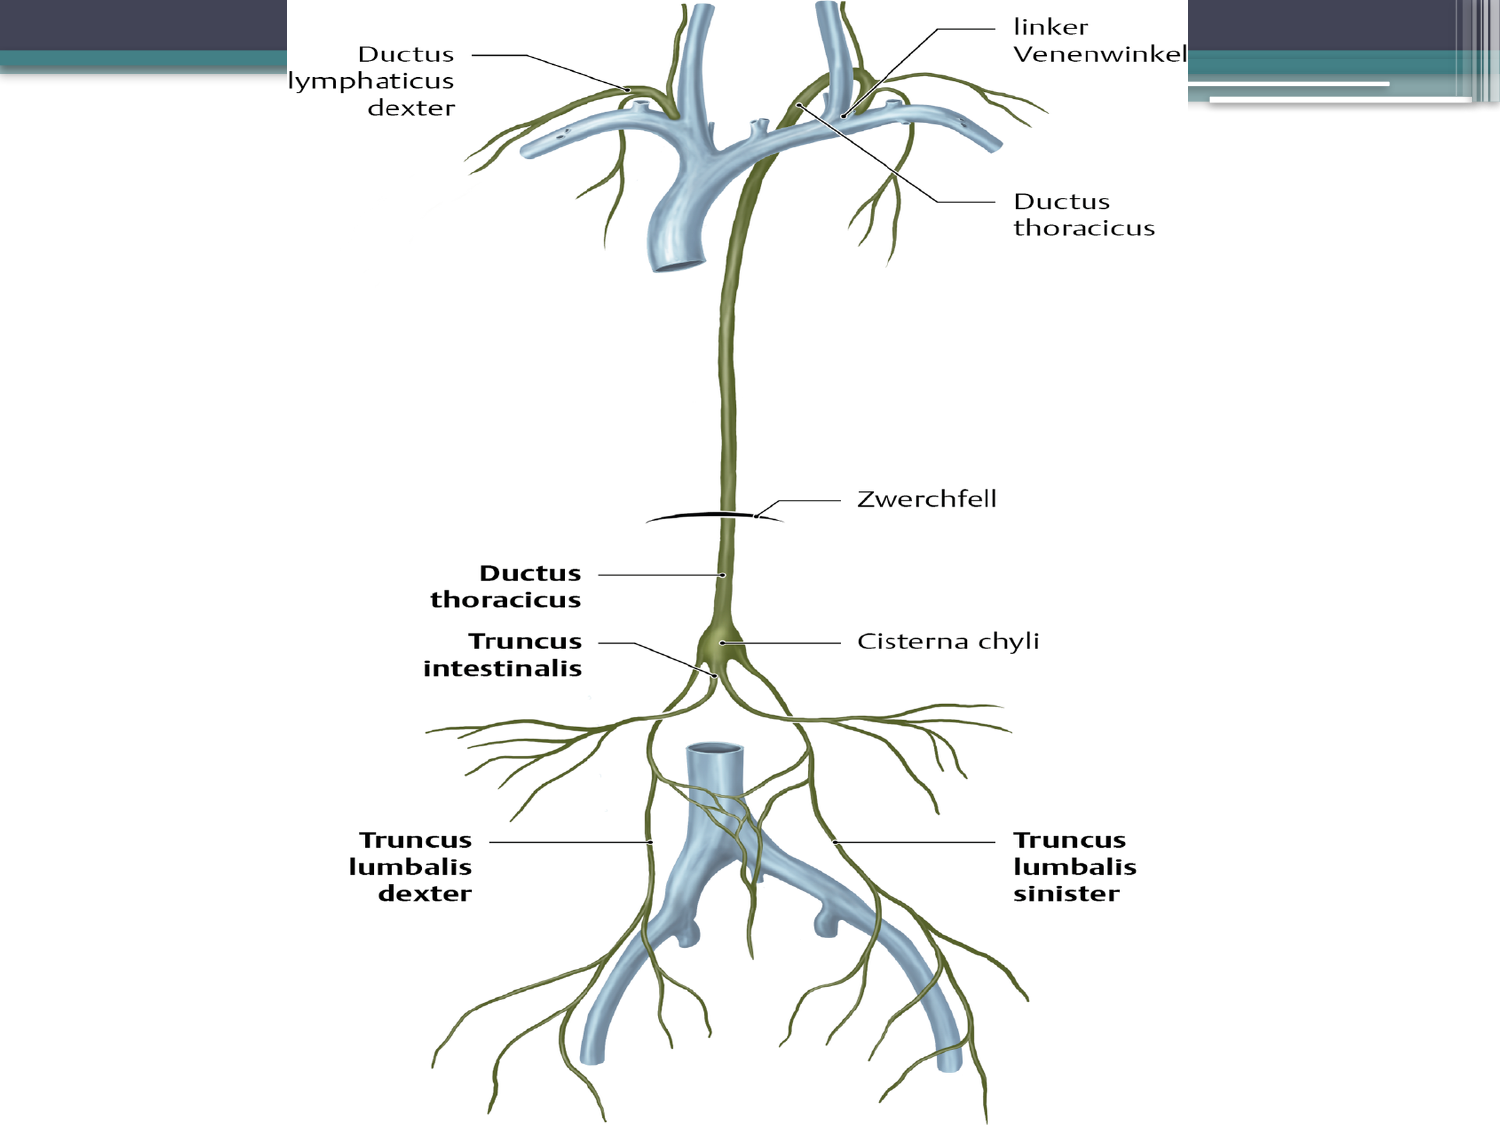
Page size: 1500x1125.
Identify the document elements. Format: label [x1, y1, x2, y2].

picture [287, 0, 1188, 1125]
